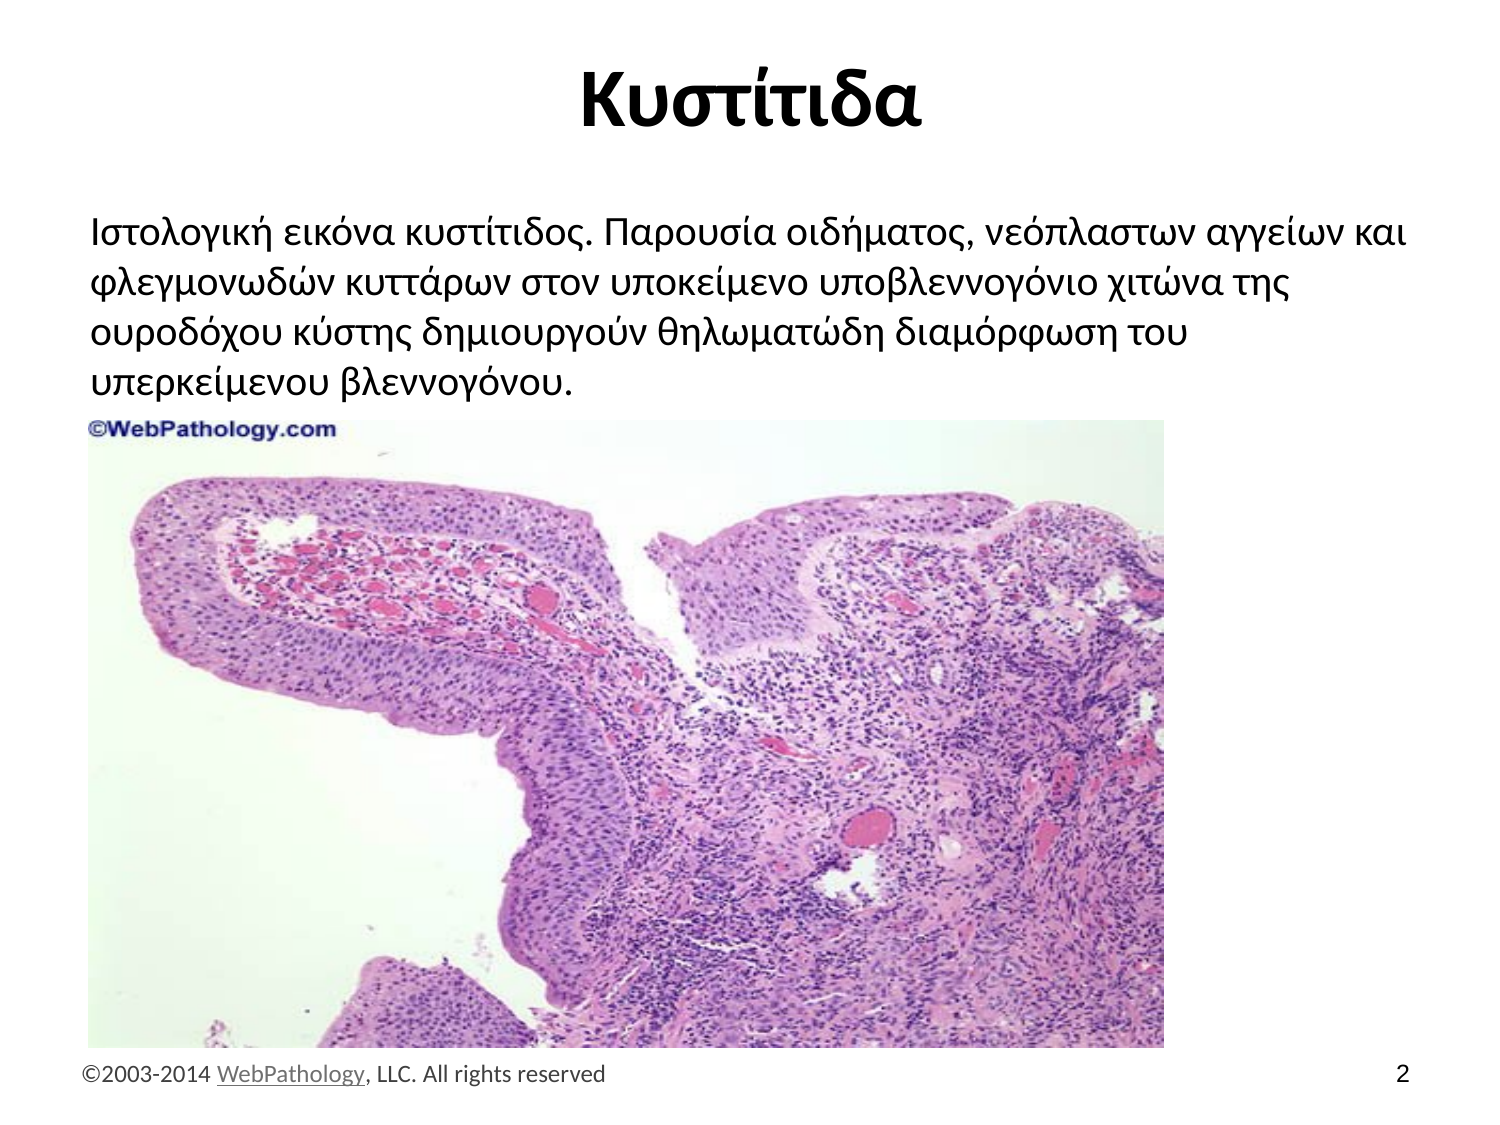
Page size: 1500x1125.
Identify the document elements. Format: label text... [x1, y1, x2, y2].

text_box ©2003-2014 WebPathology, LLC. All rights reserved [66, 1050, 622, 1096]
list Iστολογική εικόνα κυστίτιδος. Παρουσία οιδήματος, νεόπλαστων αγγείων και φλεγμονωδών κυττάρων στον υποκείμενο υποβλεννογόνιο χιτώνα της ουροδόχου κύστης δημιουργούν θηλωματώδη διαμόρφωση του υπερκείμενου βλεννογόνου. [75, 196, 1425, 1024]
slide_number 1 [1074, 1042, 1425, 1103]
picture [88, 420, 1164, 1048]
title Κυστίτιδα [76, 19, 1427, 169]
